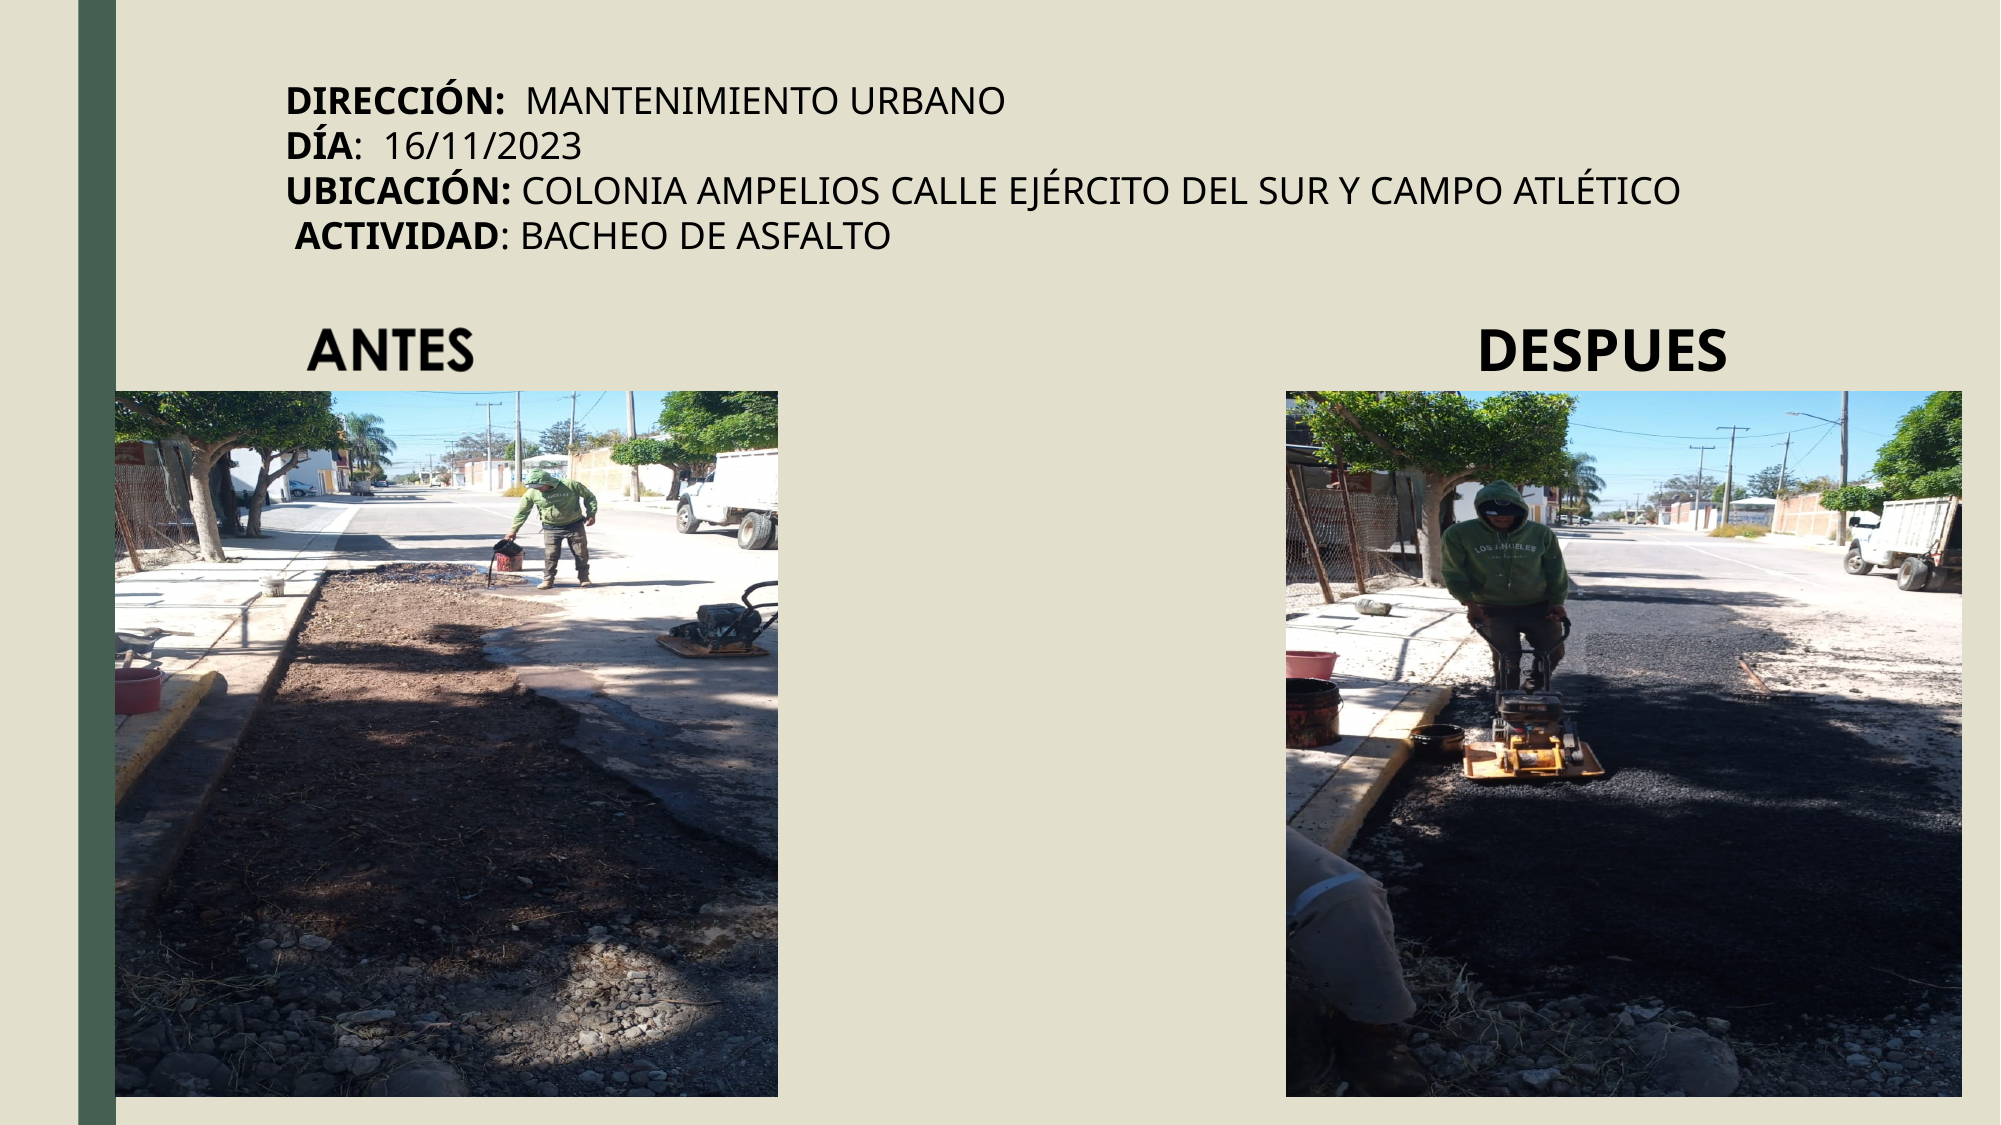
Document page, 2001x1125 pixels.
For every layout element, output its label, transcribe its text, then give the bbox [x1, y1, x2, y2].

text_box DESPUES [1461, 305, 1788, 391]
picture [115, 295, 778, 1097]
picture [1286, 391, 1962, 1097]
text_box DIRECCIÓN: MANTENIMIENTO URBANO DÍA: 16/11/2023 UBICACIÓN: COLONIA AMPELIOS CALLE EJÉRCITO DEL SUR Y CAMPO ATLÉTICO ACTIVIDAD: BACHEO DE ASFALTO [270, 70, 1744, 265]
